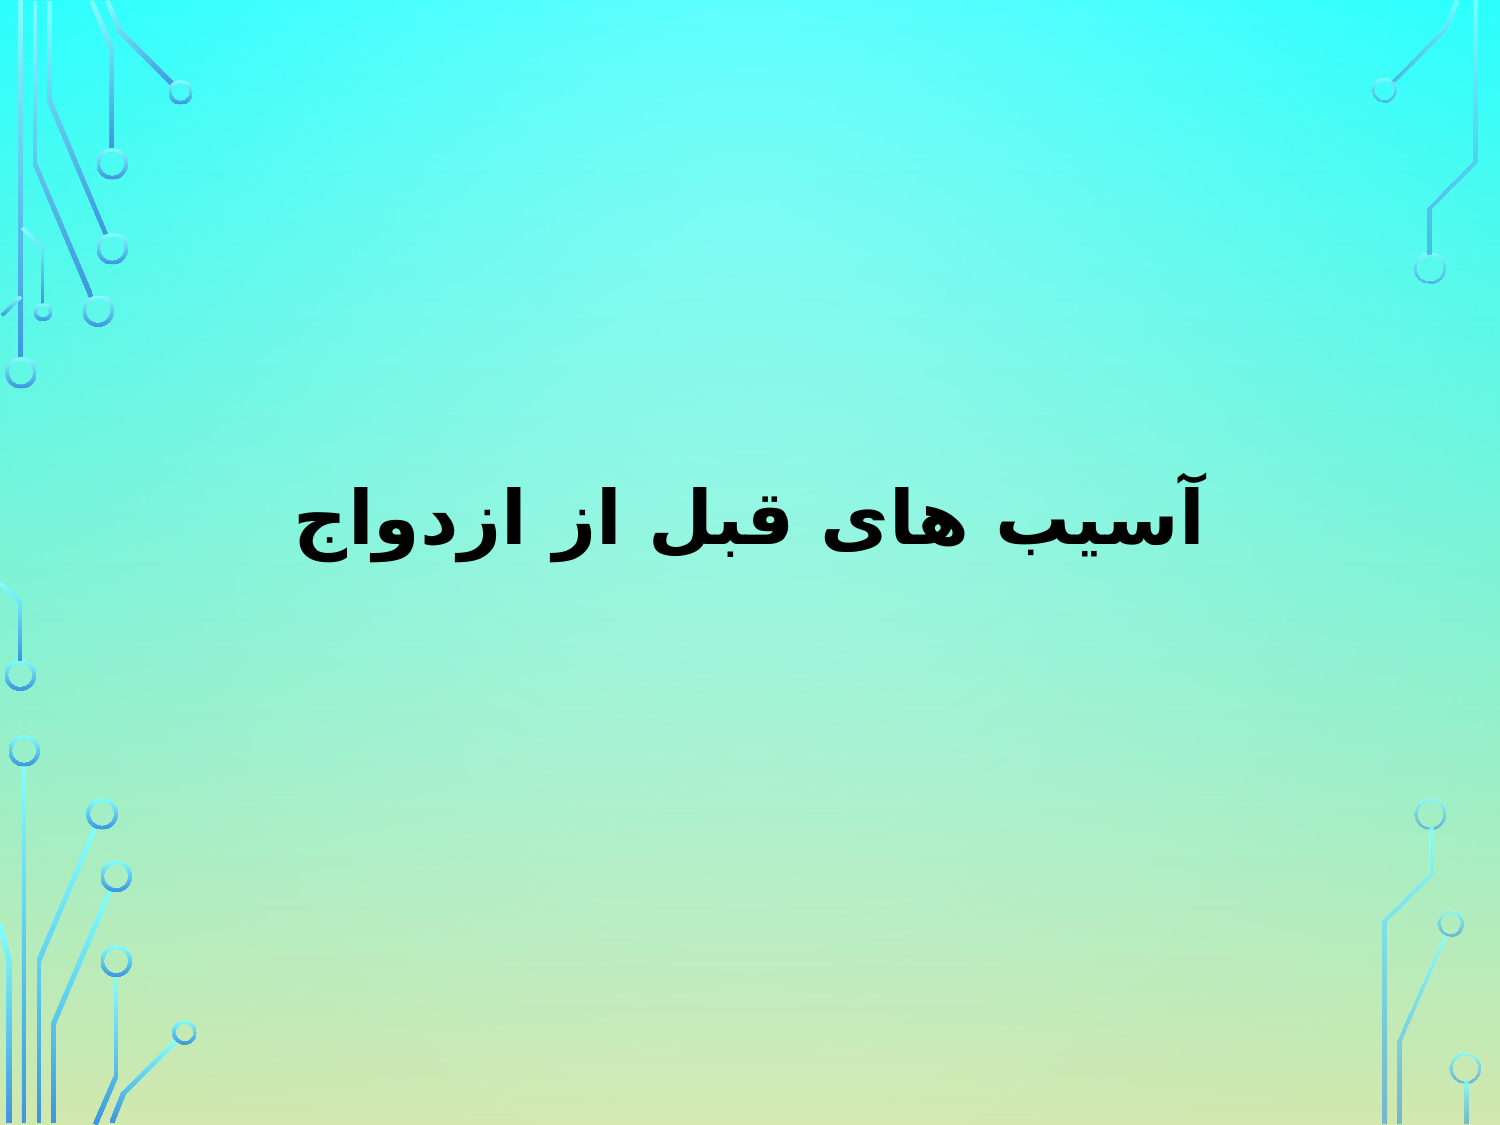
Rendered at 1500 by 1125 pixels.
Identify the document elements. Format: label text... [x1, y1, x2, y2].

list آسیب های قبل از ازدواج [140, 444, 1360, 646]
